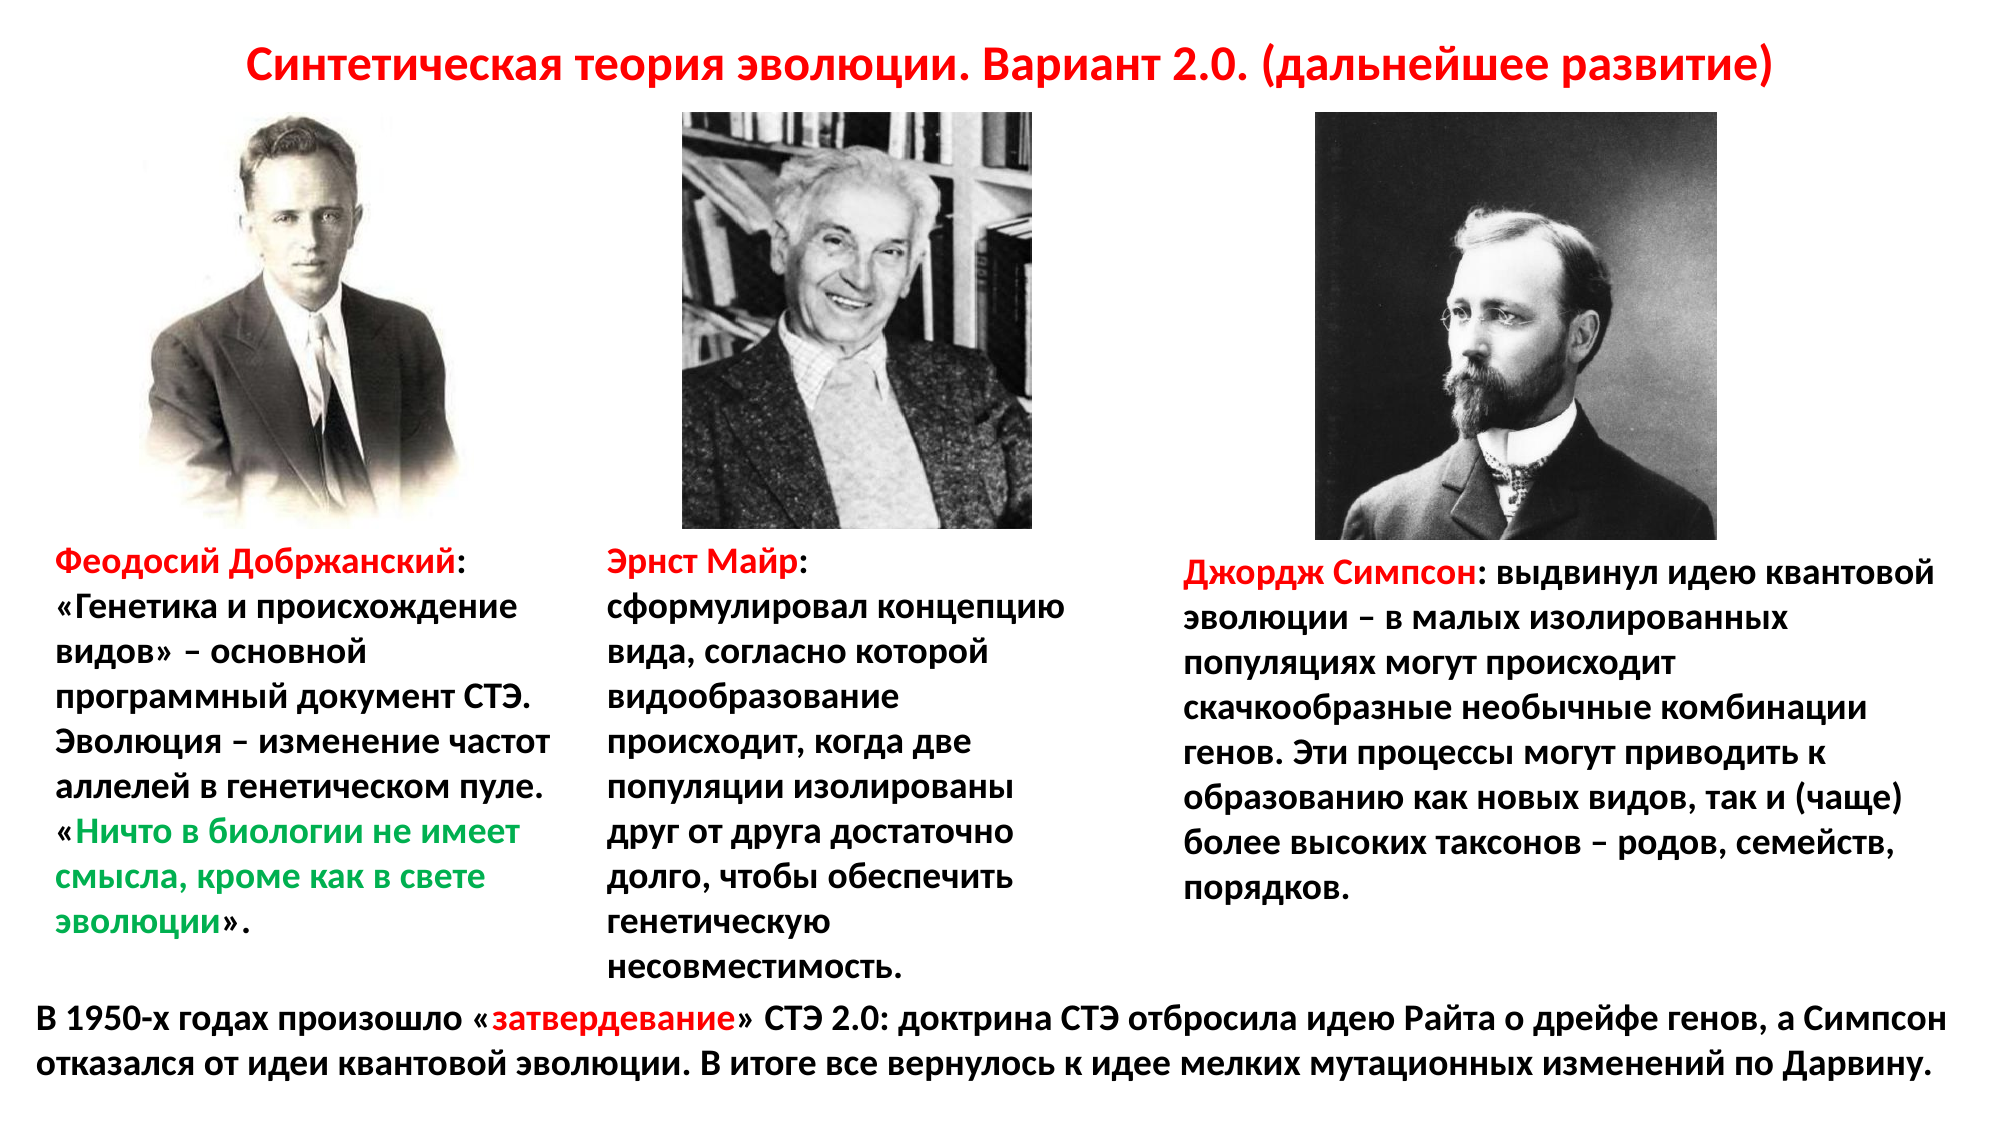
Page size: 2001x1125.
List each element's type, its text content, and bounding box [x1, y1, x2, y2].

title Синтетическая теория эволюции. Вариант 2.0. (дальнейшее развитие) [21, 16, 2000, 113]
text_box В 1950-х годах произошло «затвердевание» СТЭ 2.0: доктрина СТЭ отбросила идею Райта о дрейфе генов, а Симпсон отказался от идеи квантовой эволюции. В итоге все вернулось к идее мелких мутационных изменений по Дарвину. [21, 985, 1979, 1091]
text_box Эрнст Майр: сформулировал концепцию вида, согласно которой видообразование происходит, когда две популяции изолированы друг от друга достаточно долго, чтобы обеспечить генетическую несовместимость. [592, 528, 1086, 985]
text_box Феодосий Добржанский: «Генетика и происхождение видов» – основной программный документ СТЭ. Эволюция – изменение частот аллелей в генетическом пуле. «Ничто в биологии не имеет смысла, кроме как в свете эволюции». [40, 528, 592, 985]
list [138, 112, 475, 529]
picture [682, 112, 1032, 529]
picture [1315, 112, 1717, 540]
text_box Джордж Симпсон: выдвинул идею квантовой эволюции – в малых изолированных популяциях могут происходит скачкообразные необычные комбинации генов. Эти процессы могут приводить к образованию как новых видов, так и (чаще) более высоких таксонов – родов, семейств, порядков. [1168, 539, 1952, 915]
